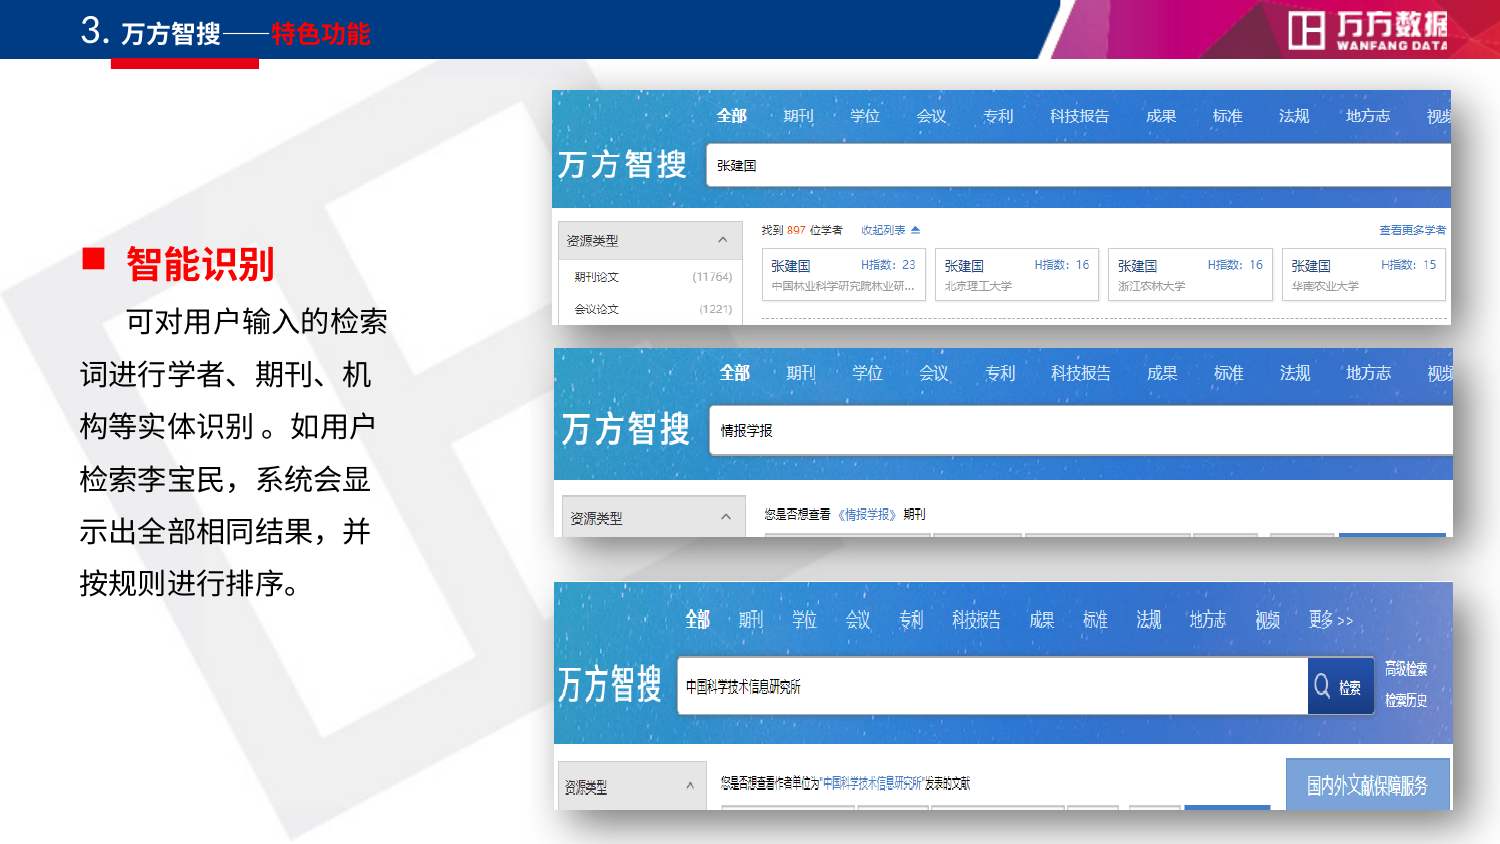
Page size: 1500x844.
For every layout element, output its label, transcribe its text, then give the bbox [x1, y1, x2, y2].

text_box 智能识别 可对用户输入的检索词进行学者、期刊、机构等实体识别 。如用户检索李宝民，系统会显示出全部相同结果，并按规则进行排序。 [64, 166, 413, 609]
picture [0, 0, 1500, 841]
